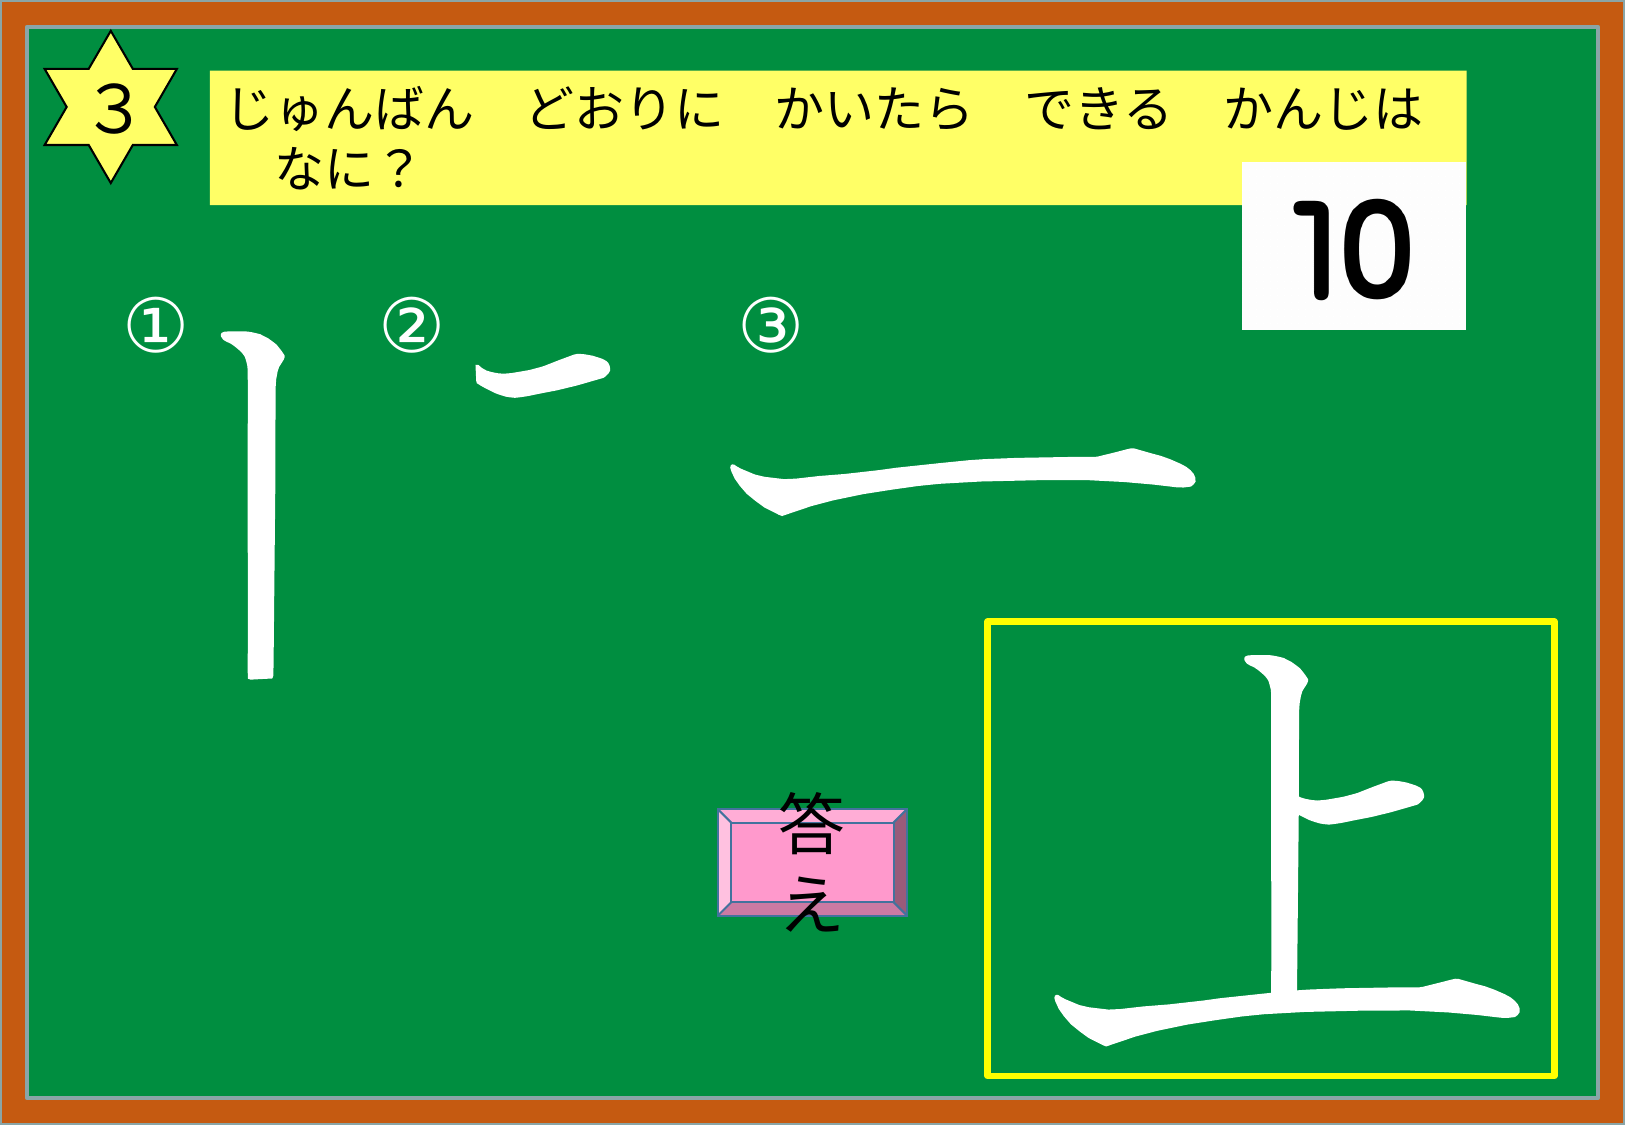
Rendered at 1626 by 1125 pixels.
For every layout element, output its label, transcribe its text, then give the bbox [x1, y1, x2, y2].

text_box [987, 621, 1555, 1076]
text_box ３ [42, 28, 179, 186]
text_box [1241, 161, 1467, 331]
text_box ③ [722, 269, 820, 375]
text_box [730, 448, 1196, 517]
text_box 答え [717, 808, 908, 917]
text_box じゅんばん どおりに かいたら できる かんじは なに？ [209, 70, 1467, 206]
text_box ② [363, 269, 461, 375]
text_box ① [108, 269, 206, 375]
text_box [0, 0, 1625, 1125]
text_box [475, 353, 611, 398]
text_box [220, 331, 285, 680]
